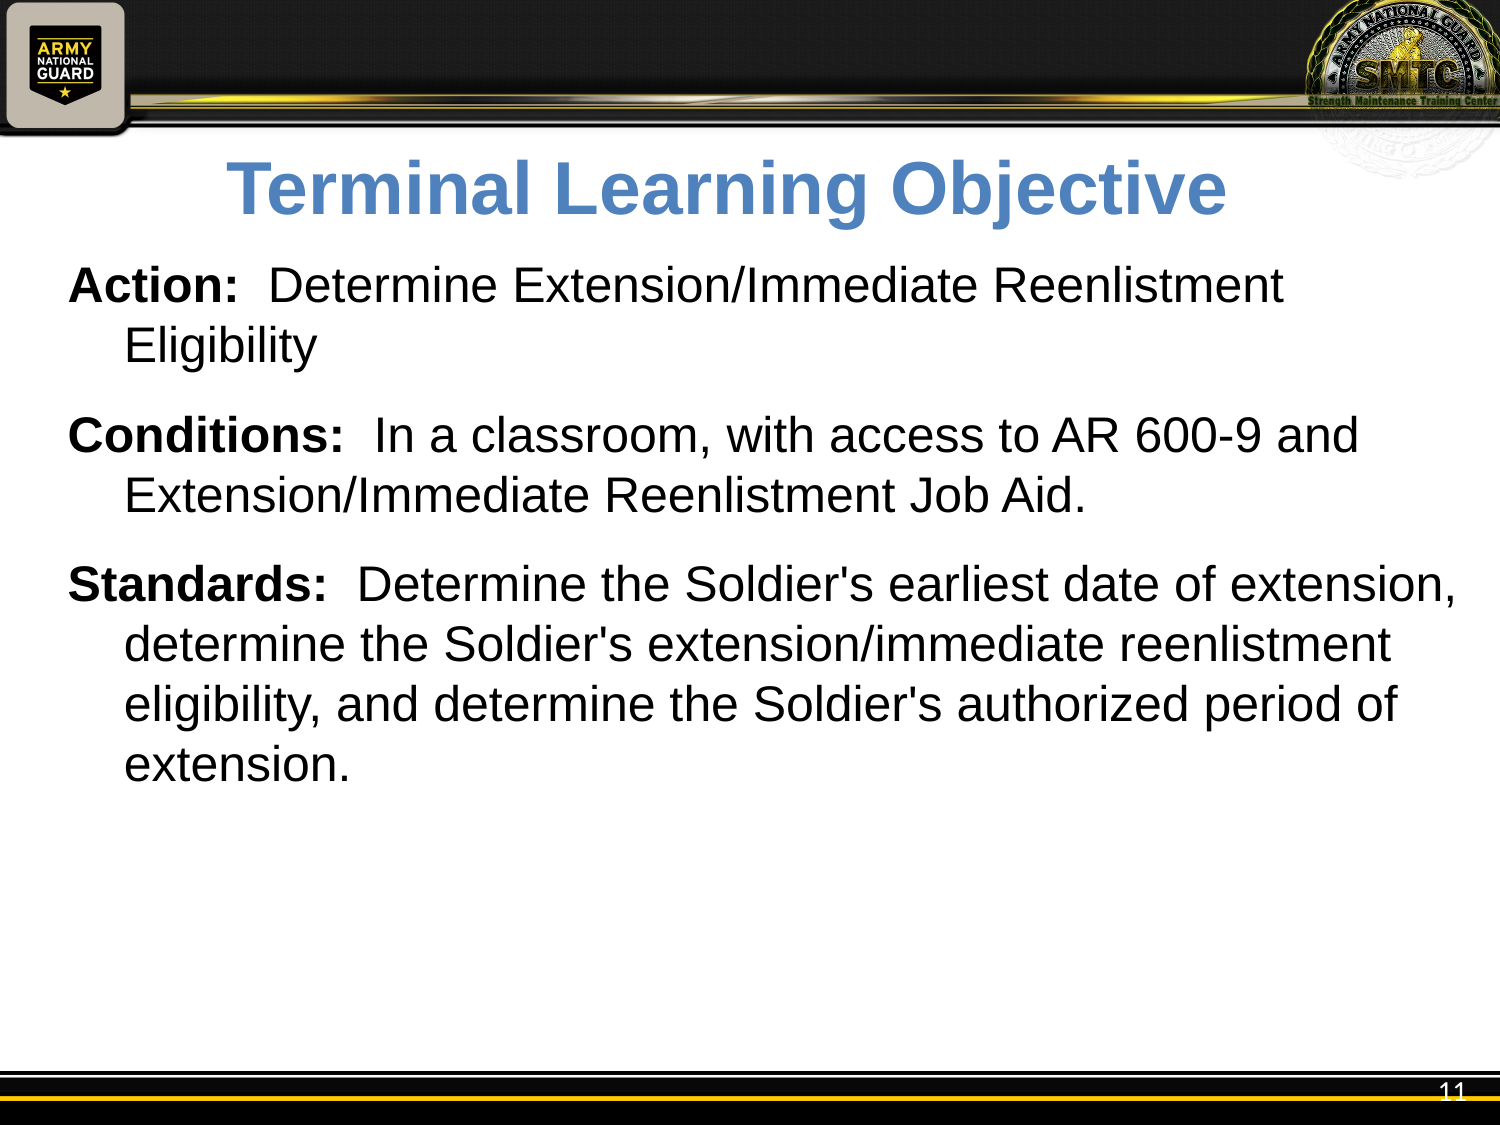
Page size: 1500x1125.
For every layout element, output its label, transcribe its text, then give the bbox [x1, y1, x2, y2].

list Action: Determine Extension/Immediate Reenlistment Eligibility Conditions: In a classroom, with access to AR 600-9 and Extension/Immediate Reenlistment Job Aid. Standards: Determine the Soldier's earliest date of extension, determine the Soldier's extension/immediate reenlistment eligibility, and determine the Soldier's authorized period of extension. [52, 244, 1481, 1053]
title Terminal Learning Objective [52, 132, 1403, 336]
picture [0, 0, 1500, 1125]
slide_number 11 [1422, 1065, 1500, 1125]
